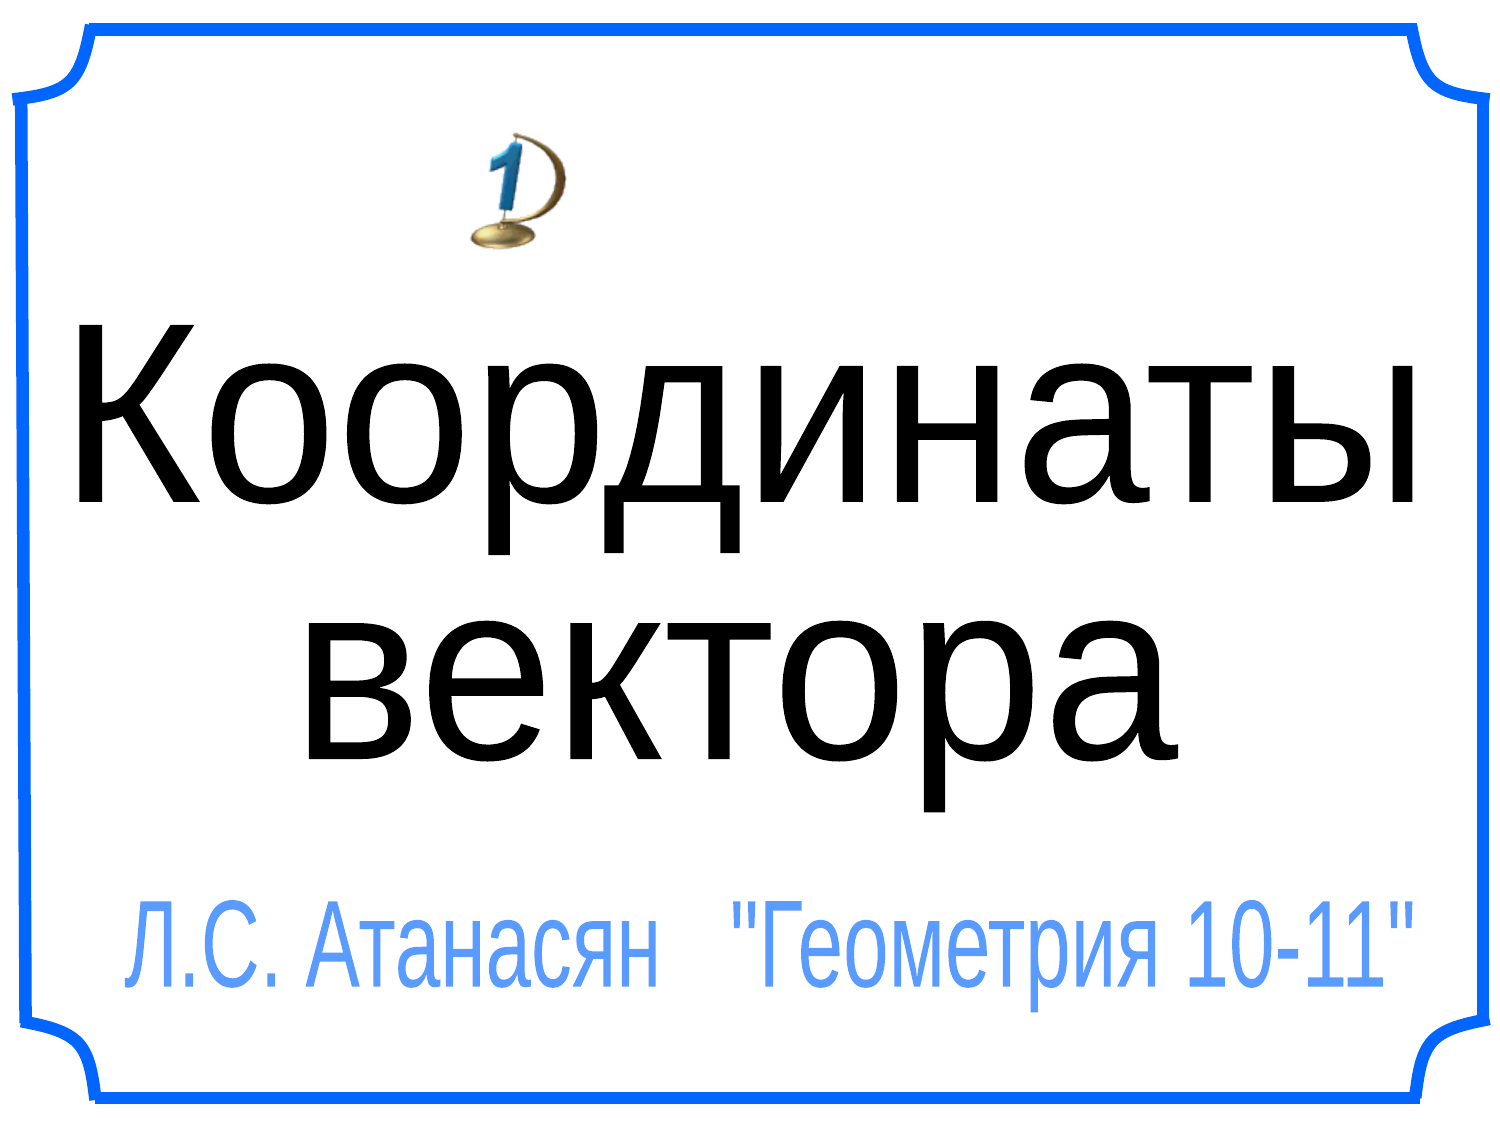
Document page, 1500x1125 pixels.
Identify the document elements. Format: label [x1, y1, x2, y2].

text_box [12, 24, 1490, 1101]
picture [466, 129, 571, 251]
